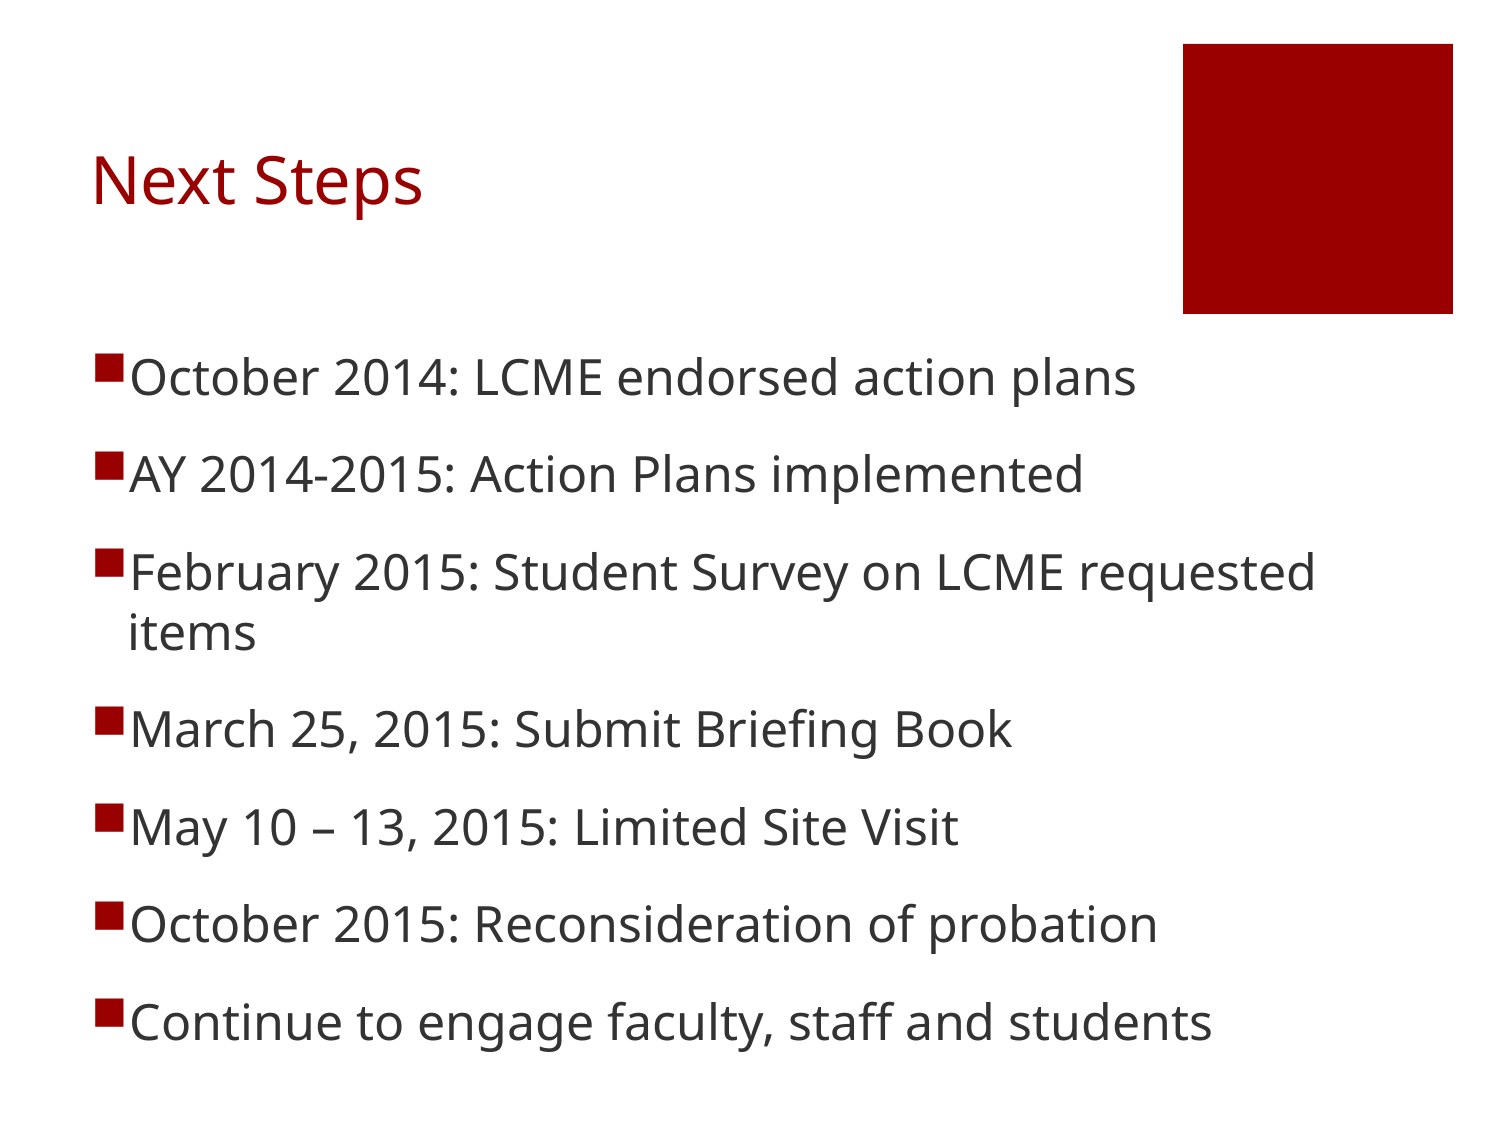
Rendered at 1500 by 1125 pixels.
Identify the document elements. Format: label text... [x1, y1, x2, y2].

title Next Steps [75, 137, 1143, 225]
list October 2014: LCME endorsed action plans AY 2014-2015: Action Plans implemented February 2015: Student Survey on LCME requested items March 25, 2015: Submit Briefing Book May 10 – 13, 2015: Limited Site Visit October 2015: Reconsideration of probation Continue to engage faculty, staff and students [75, 337, 1400, 1088]
